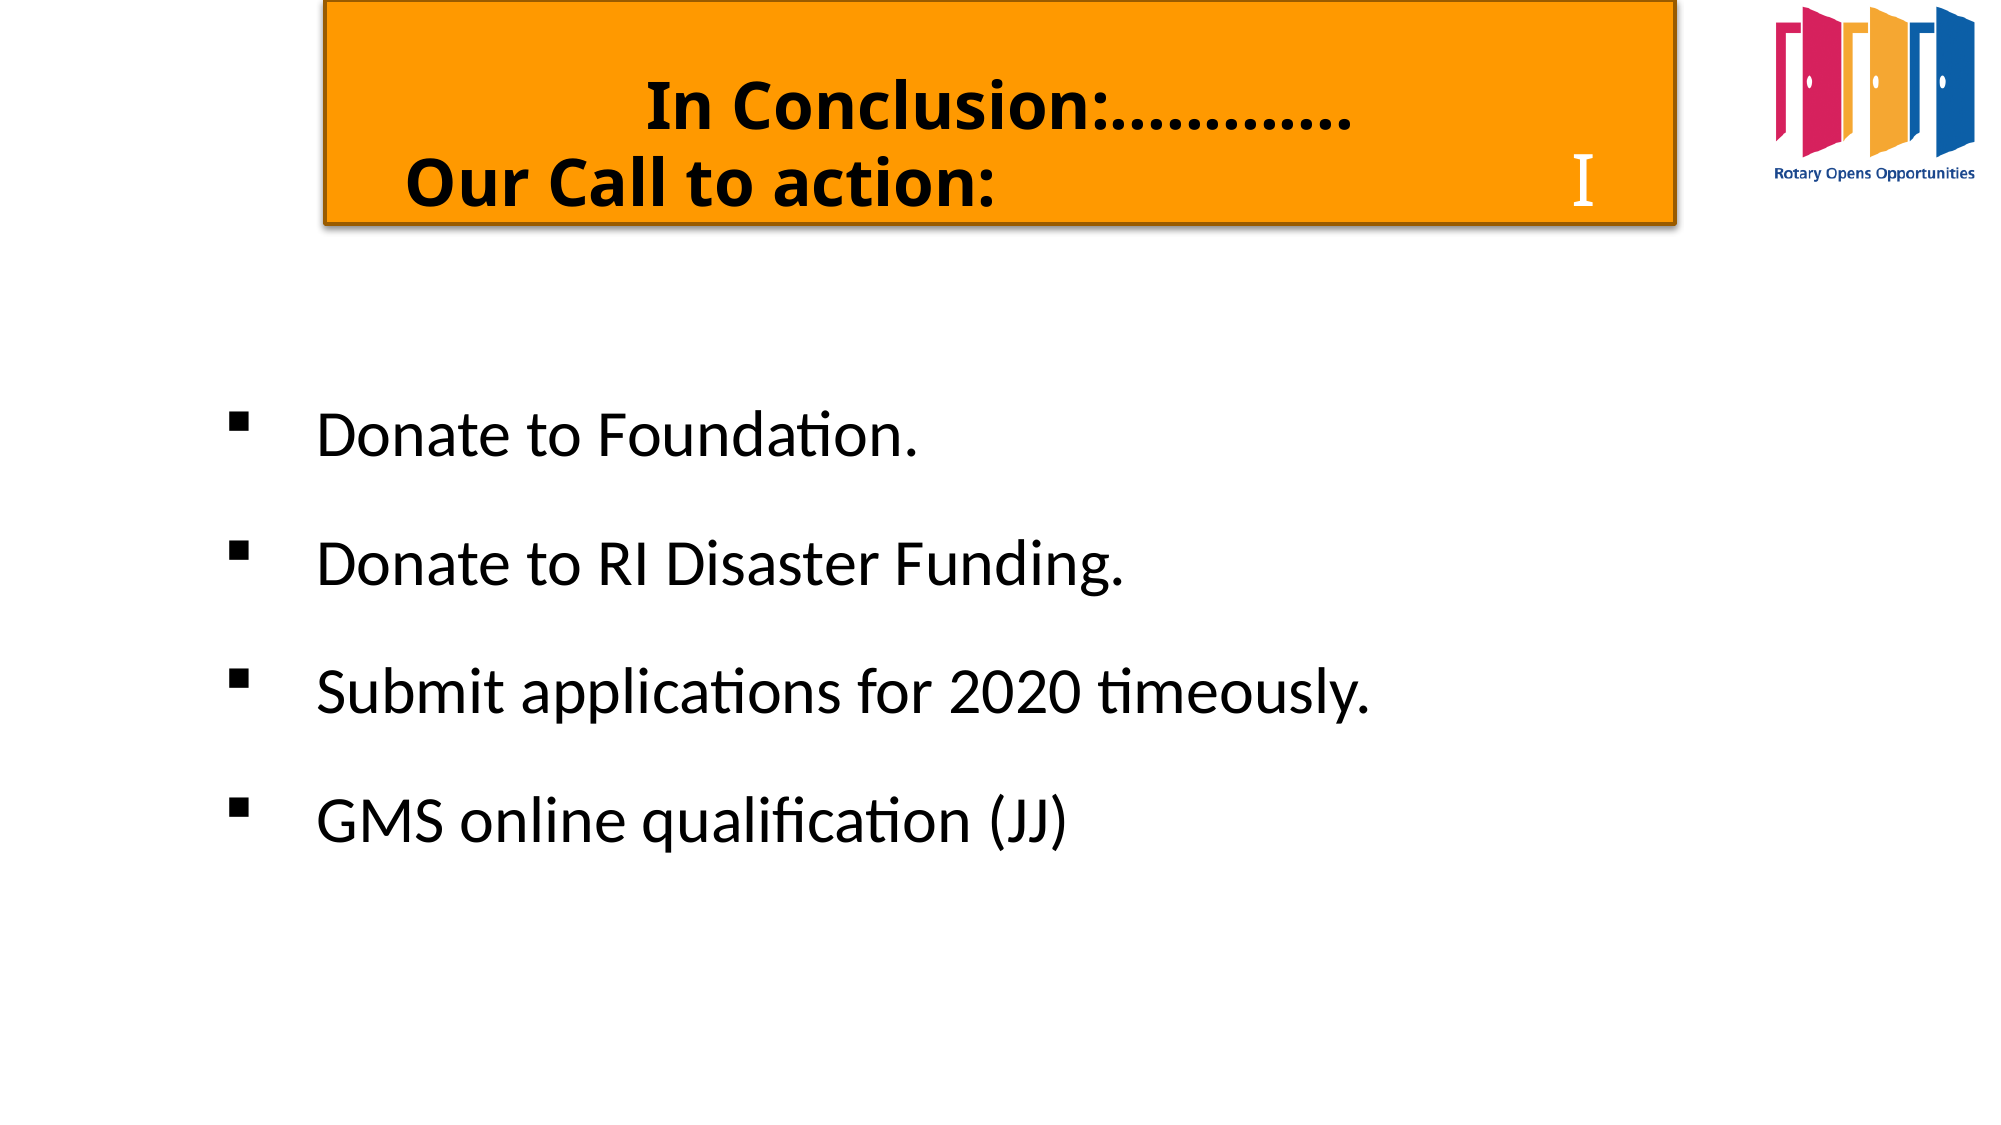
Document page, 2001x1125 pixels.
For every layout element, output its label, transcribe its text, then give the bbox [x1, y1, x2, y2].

list Donate to Foundation. Donate to RI Disaster Funding. Submit applications for 2020 timeously. GMS online qualification (JJ) [209, 343, 1762, 955]
title In Conclusion:............. Our Call to action: I [324, 0, 1675, 225]
picture [1749, 0, 2000, 188]
